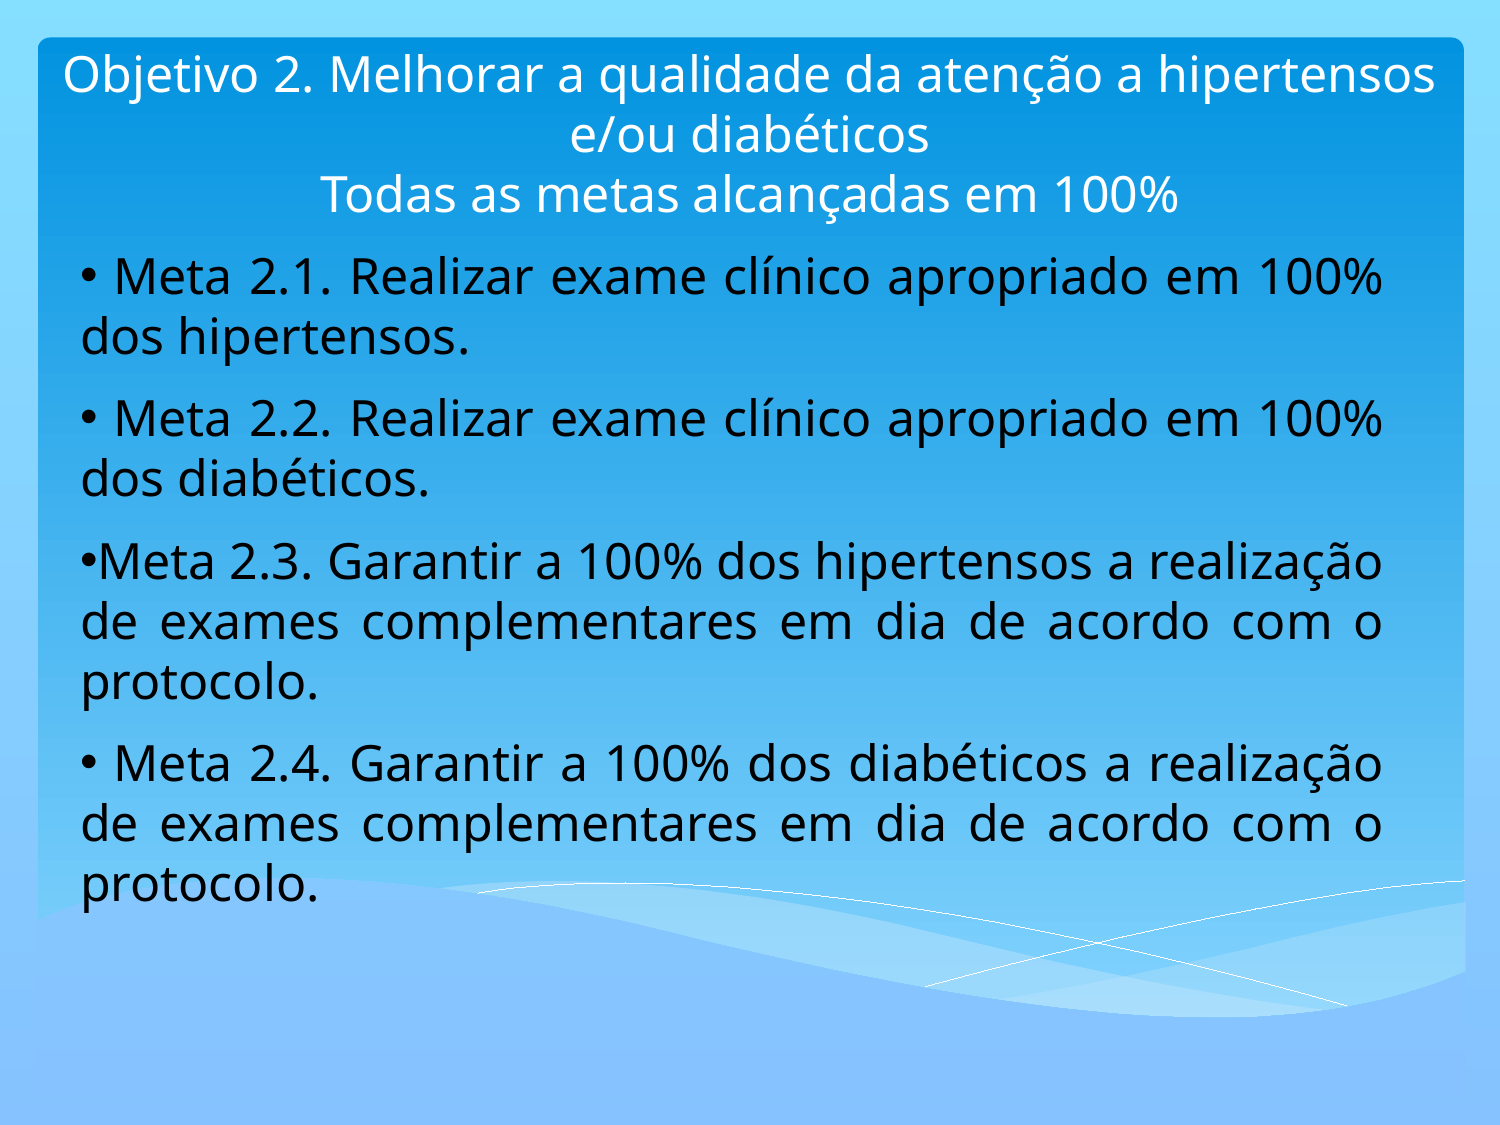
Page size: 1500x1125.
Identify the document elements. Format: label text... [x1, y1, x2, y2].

subtitle Meta 2.1. Realizar exame clínico apropriado em 100% dos hipertensos. Meta 2.2. Realizar exame clínico apropriado em 100% dos diabéticos. Meta 2.3. Garantir a 100% dos hipertensos a realização de exames complementares em dia de acordo com o protocolo. Meta 2.4. Garantir a 100% dos diabéticos a realização de exames complementares em dia de acordo com o protocolo. [64, 236, 1400, 530]
text_box Objetivo 2. Melhorar a qualidade da atenção a hipertensos e/ou diabéticos Todas as metas alcançadas em 100% [41, 35, 1459, 230]
